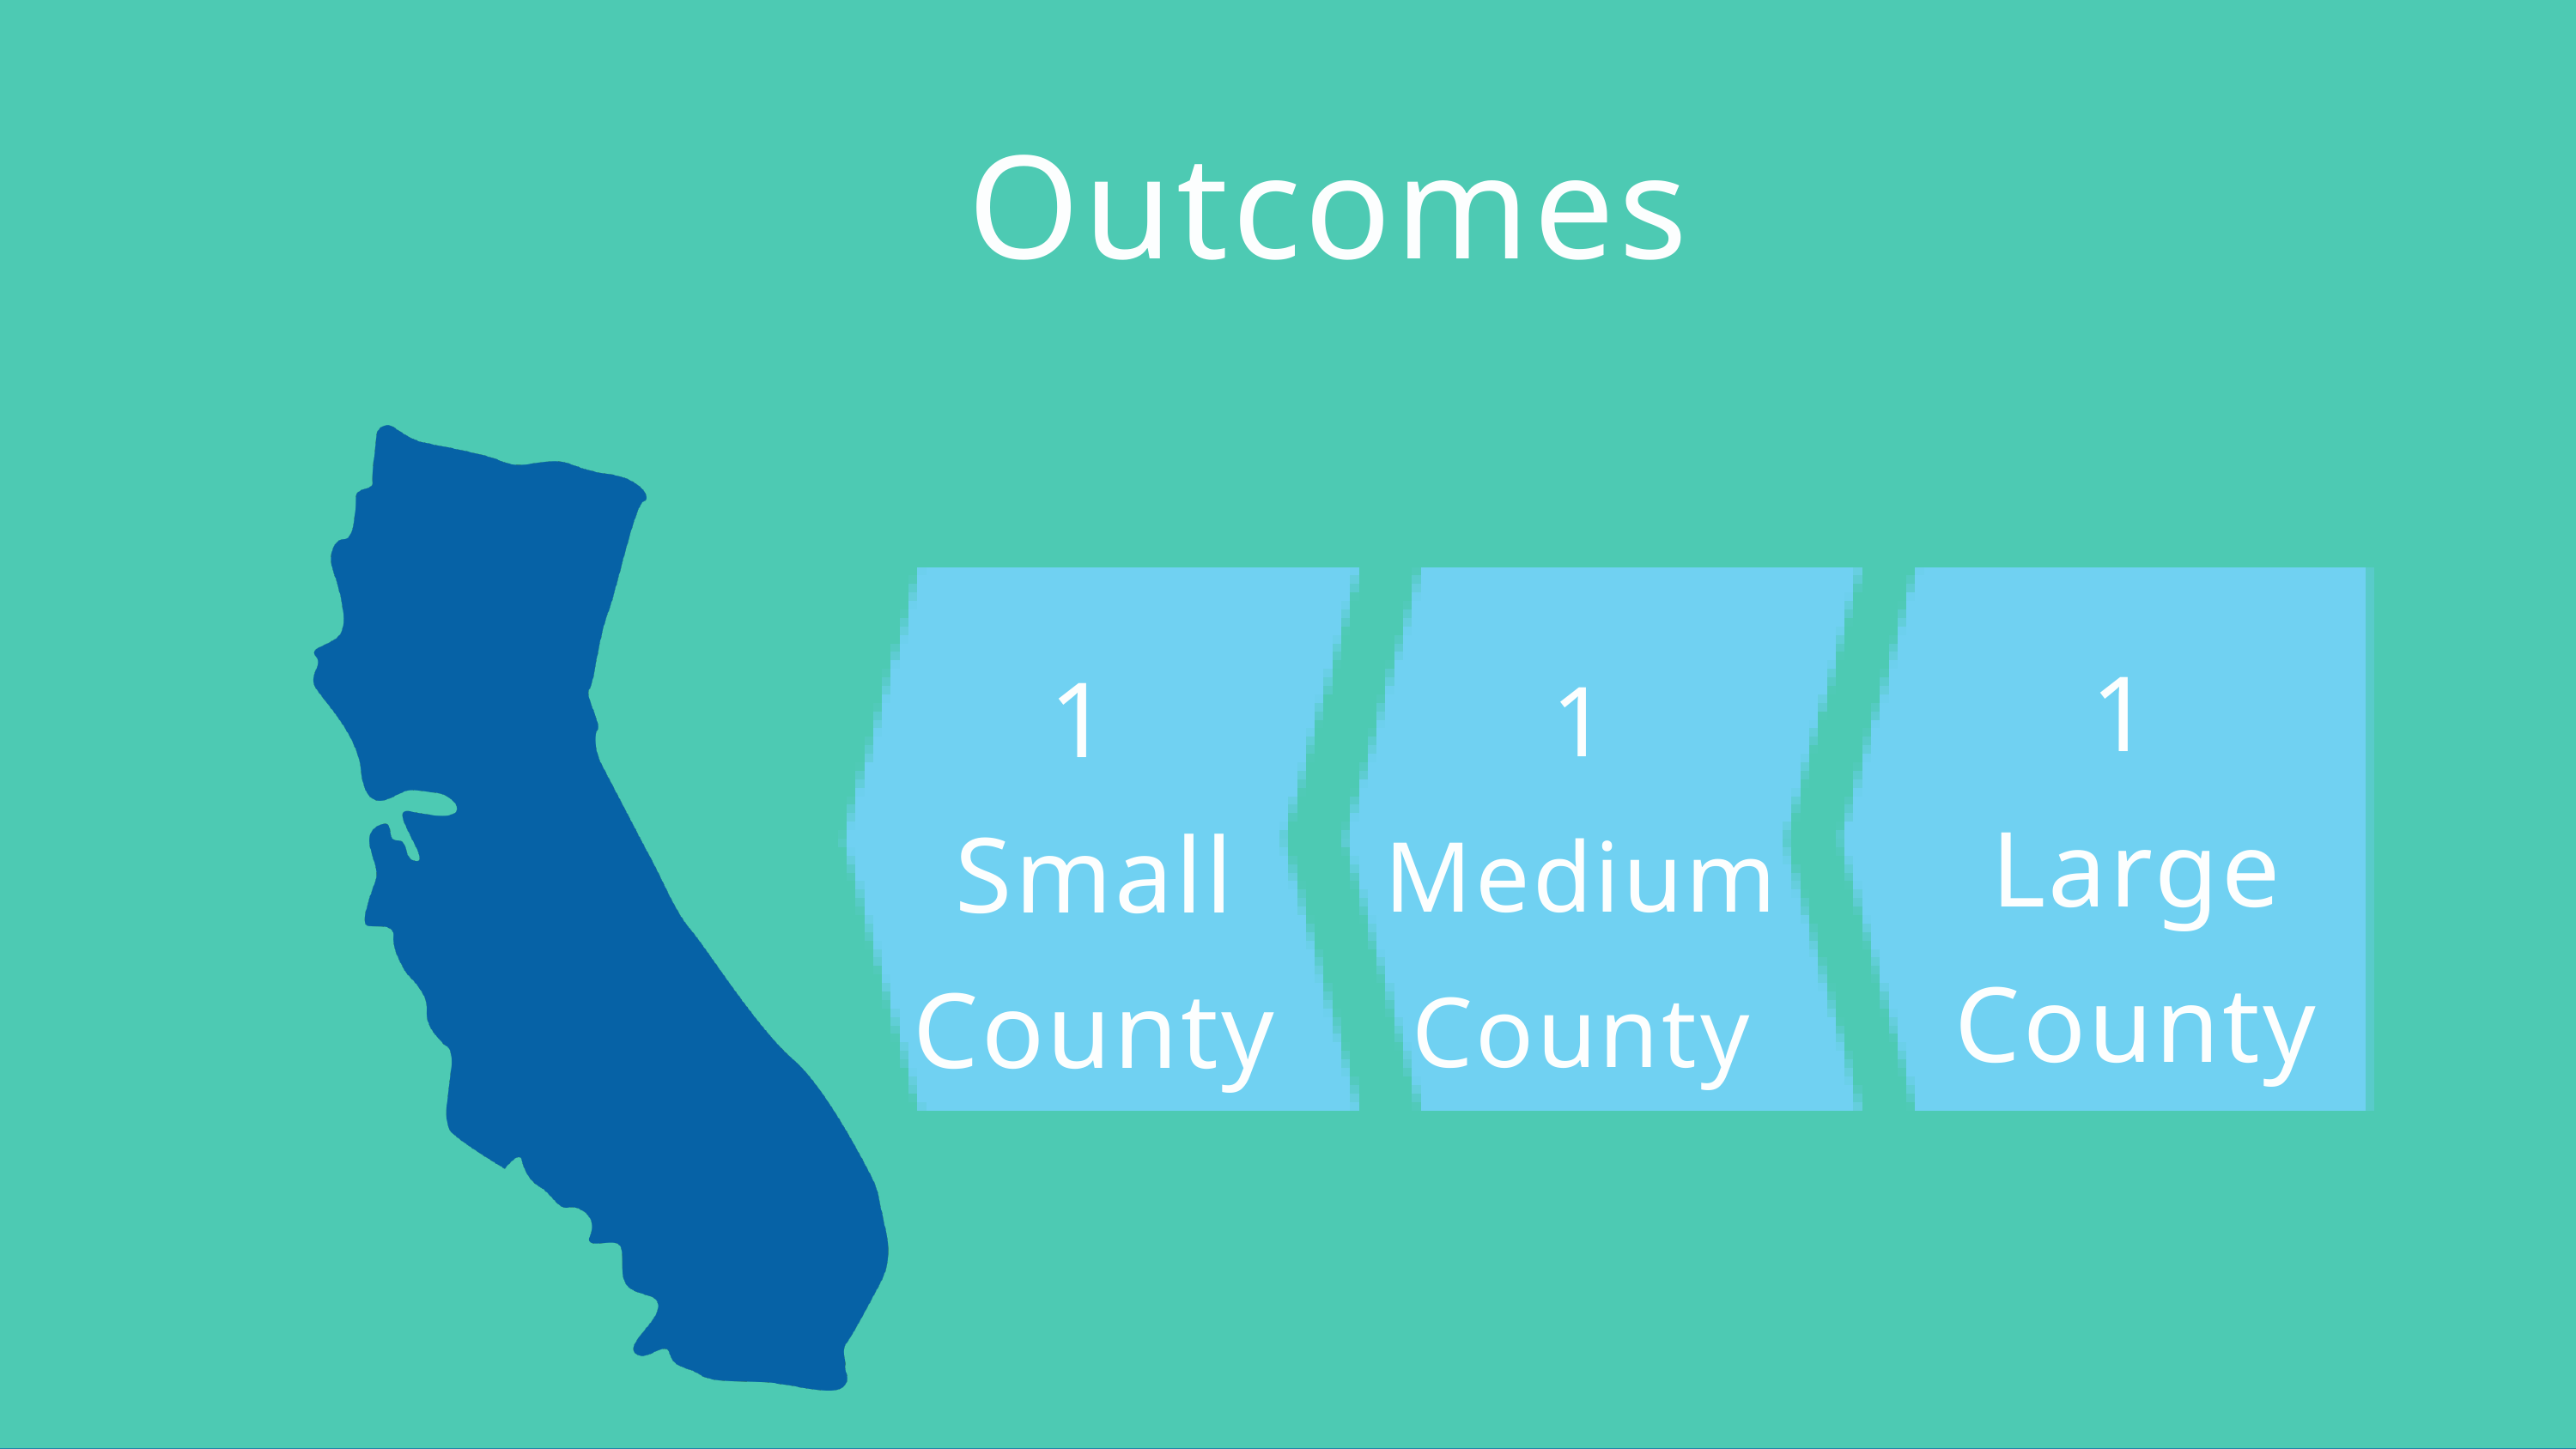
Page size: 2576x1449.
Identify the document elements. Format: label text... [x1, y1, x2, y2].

picture [312, 425, 889, 1391]
text_box Outcomes [316, 115, 2340, 288]
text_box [829, 567, 2384, 1111]
text_box [0, 0, 2576, 1449]
